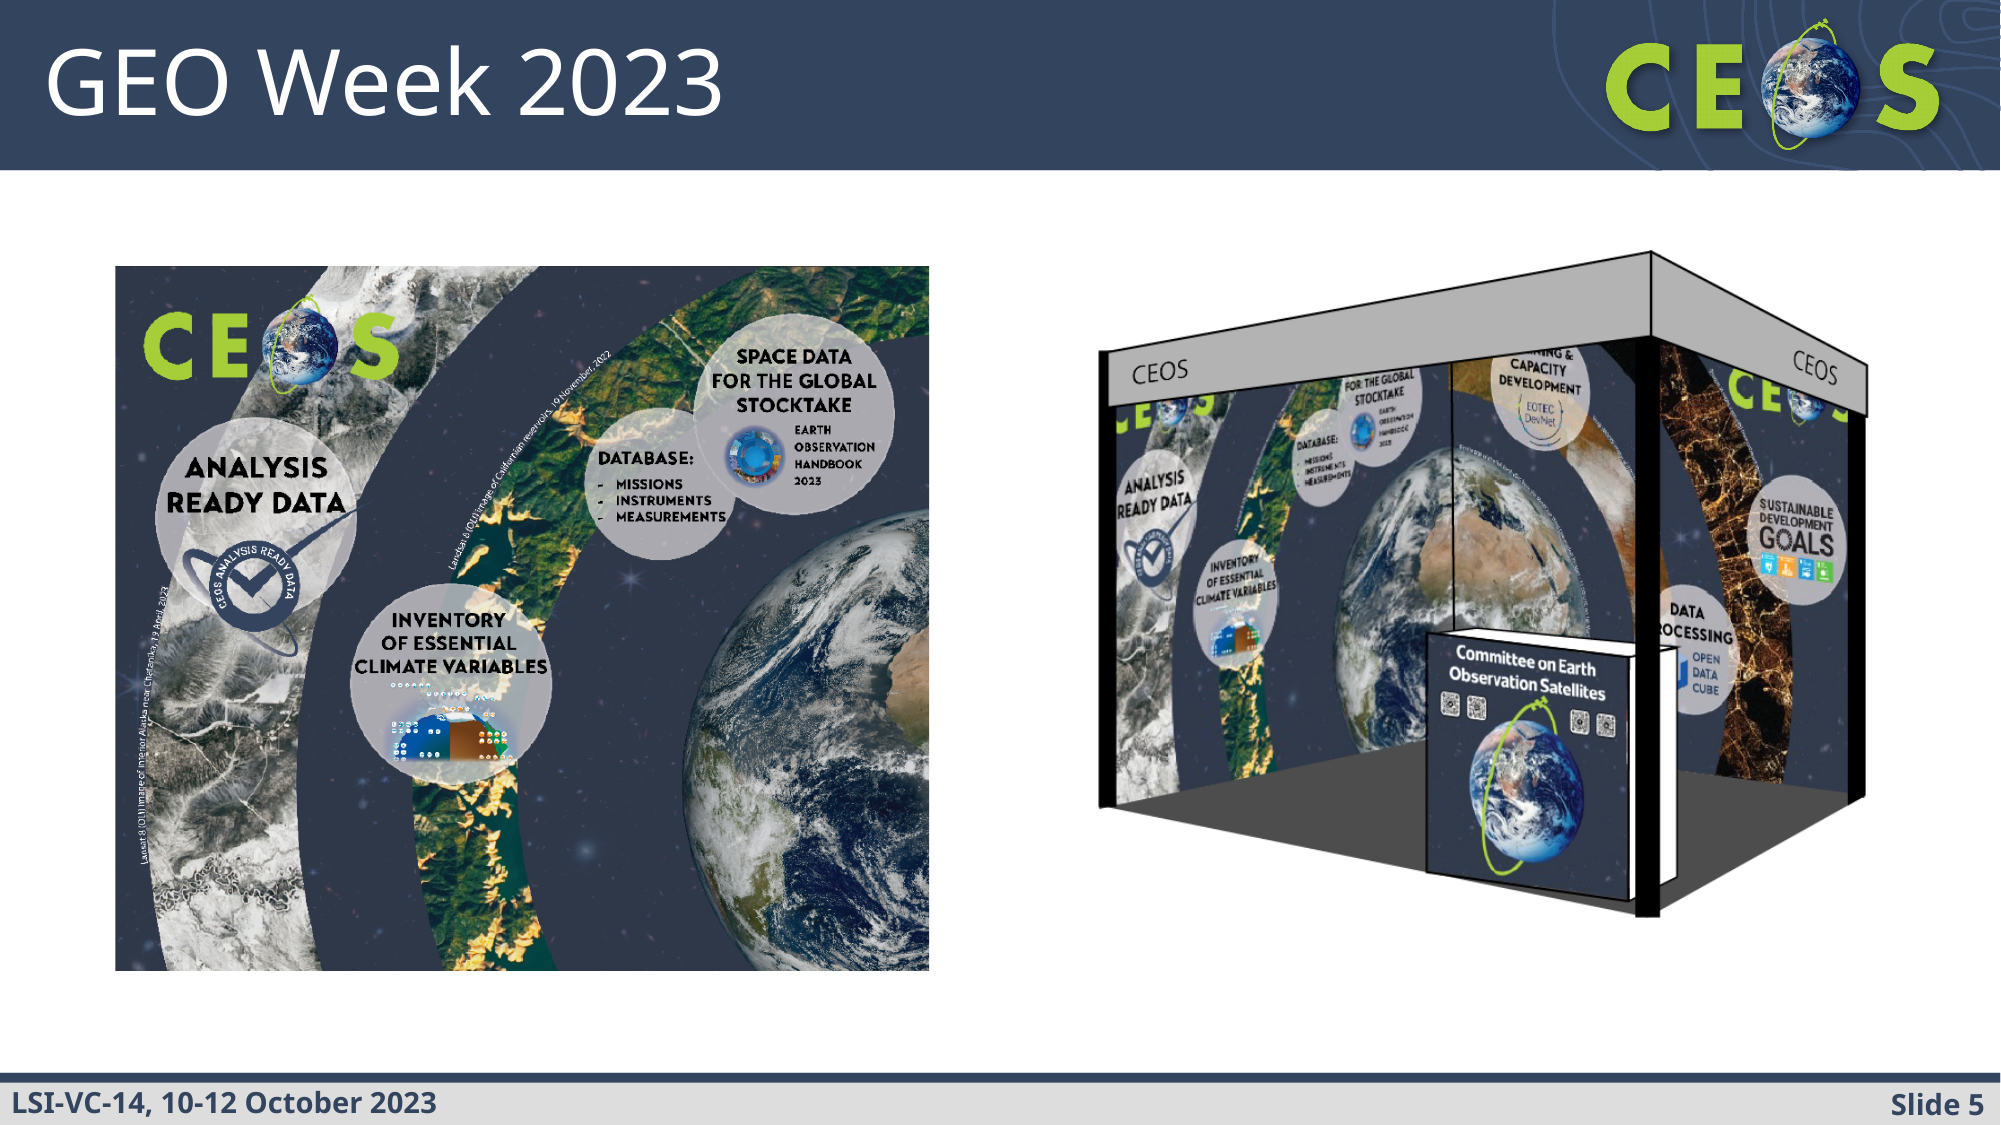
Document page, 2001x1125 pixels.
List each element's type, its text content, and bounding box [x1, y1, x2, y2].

title GEO Week 2023 [28, 28, 1569, 157]
picture [115, 265, 930, 971]
picture [1606, 18, 1939, 150]
picture [1097, 249, 1869, 919]
